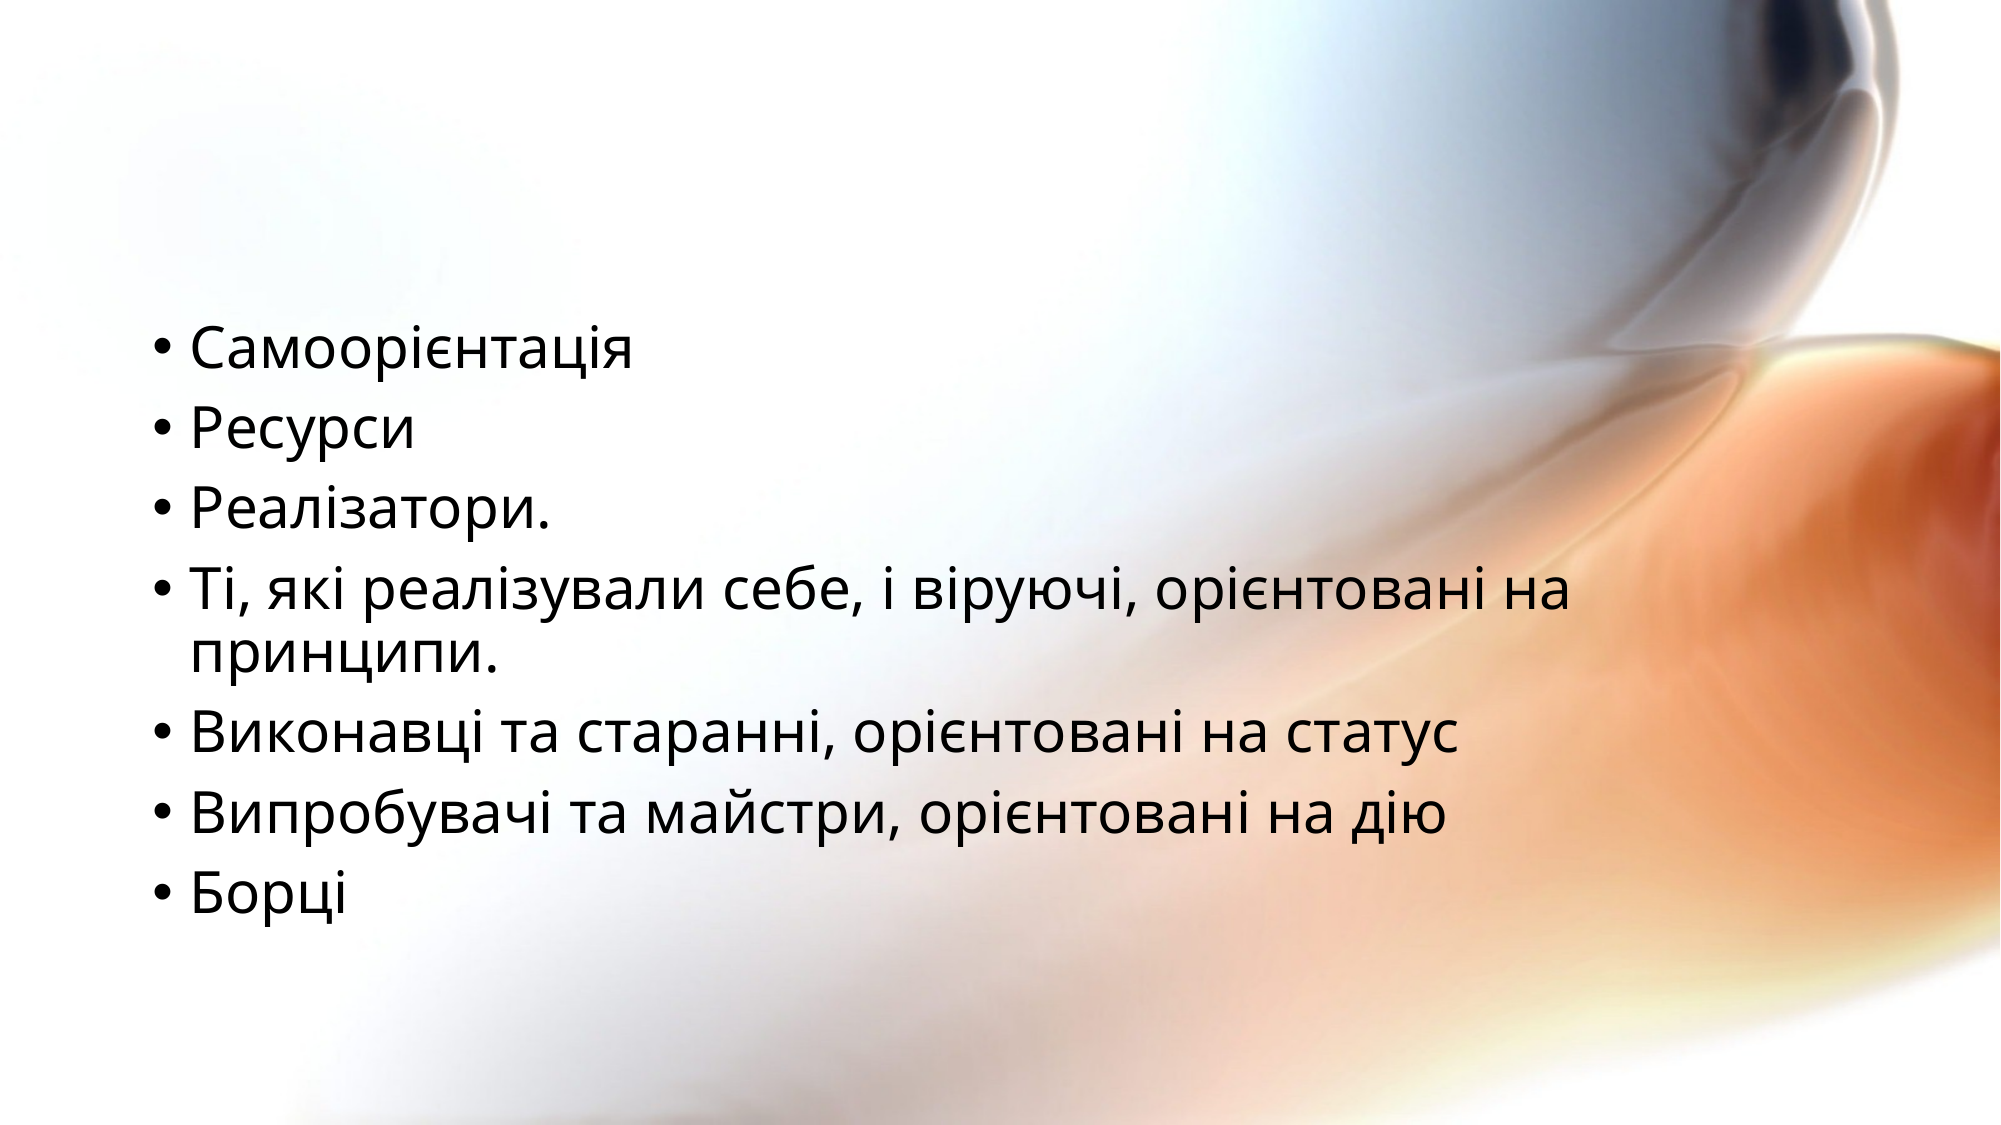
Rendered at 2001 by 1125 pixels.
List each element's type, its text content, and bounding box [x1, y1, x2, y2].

picture [0, 0, 2001, 1125]
list Самоорієнтація Ресурси Реалізатори. Ті, які реалізували себе, і віруючі, орієнтовані на принципи. Виконавці та старанні, орієнтовані на статус Випробувачі та майстри, орієнтовані на дію Борці [137, 310, 1863, 1024]
